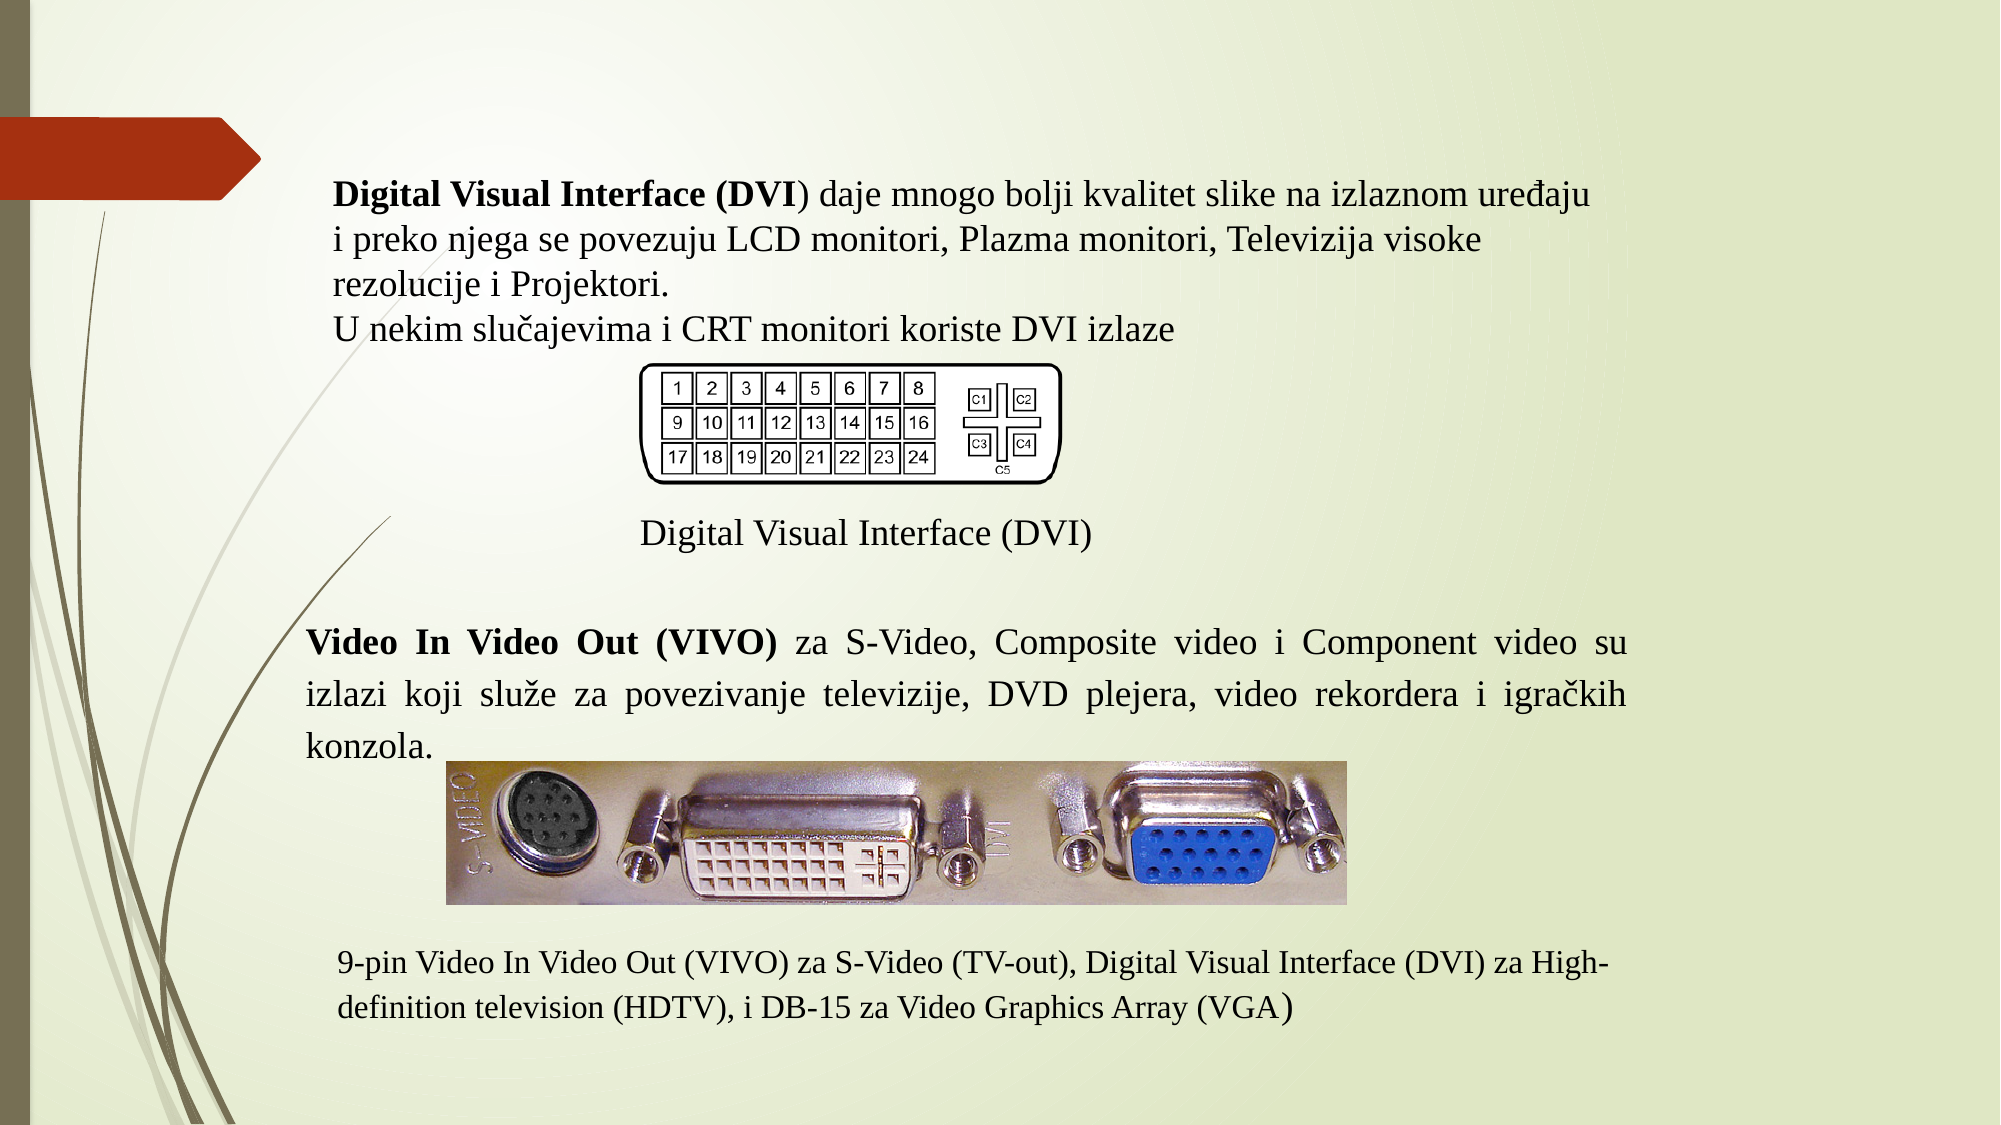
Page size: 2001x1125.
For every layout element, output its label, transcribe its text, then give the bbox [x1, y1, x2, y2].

text_box 9-pin Video In Video Out (VIVO) za S-Video (TV-out), Digital Visual Interface (DVI) za High-definition television (HDTV), i DB-15 za Video Graphics Array (VGA) [322, 933, 1674, 1033]
text_box Digital Visual Interface (DVI) [625, 500, 1109, 561]
picture [446, 760, 1347, 905]
picture [631, 355, 1069, 491]
text_box Video In Video Out (VIVO) za S-Video, Composite video i Component video su izlazi koji služe za povezivanje televizije, DVD plejera, video rekordera i igračkih konzola. [290, 603, 1644, 774]
text_box Digital Visual Interface (DVI) daje mnogo bolji kvalitet slike na izlaznom uređaju i preko njega se povezuju LCD monitori, Plazma monitori, Televizija visoke rezolucije i Projektori. U nekim slučajevima i CRT monitori koriste DVI izlaze [318, 161, 1612, 357]
